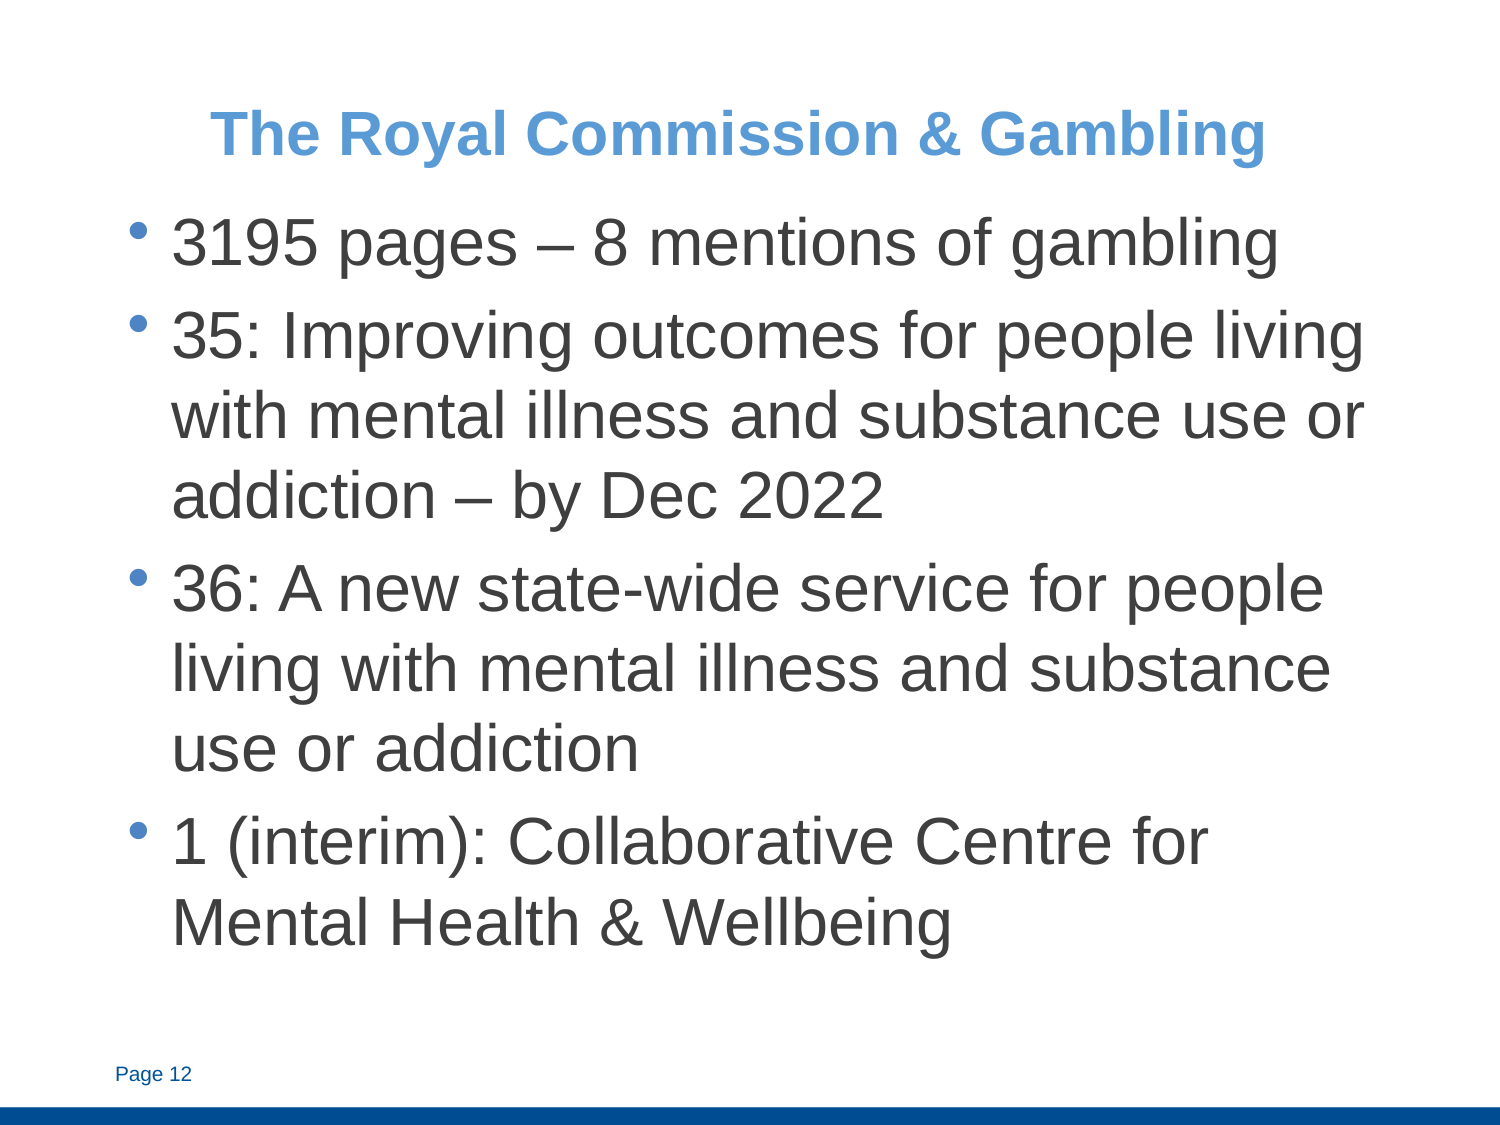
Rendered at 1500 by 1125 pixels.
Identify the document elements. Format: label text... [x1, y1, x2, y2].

slide_number Page 12 [100, 1034, 400, 1093]
picture [0, 0, 1500, 1125]
list 3195 pages – 8 mentions of gambling 35: Improving outcomes for people living with mental illness and substance use or addiction – by Dec 2022 36: A new state-wide service for people living with mental illness and substance use or addiction 1 (interim): Collaborative Centre for Mental Health & Wellbeing [112, 191, 1414, 1012]
title The Royal Commission & Gambling [92, 22, 1387, 240]
